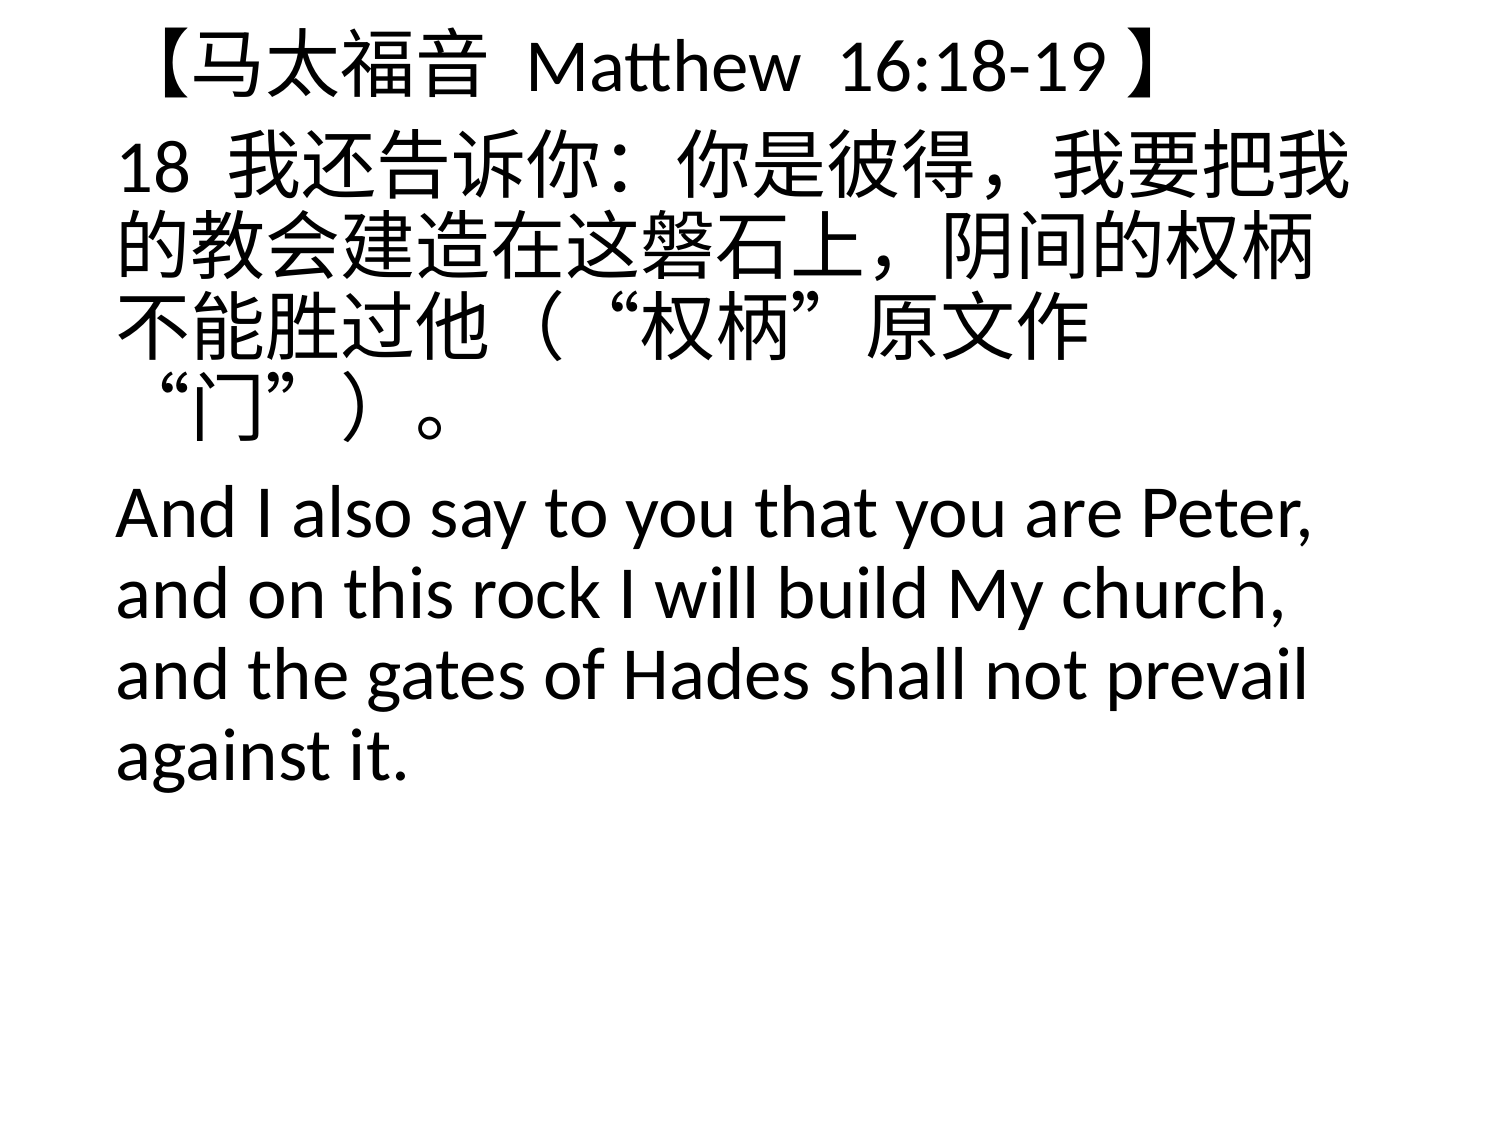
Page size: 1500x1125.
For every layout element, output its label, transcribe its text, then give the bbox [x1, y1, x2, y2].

subtitle 【马太福音 Matthew 16:18-19】 18 我还告诉你：你是彼得，我要把我的教会建造在这磐石上，阴间的权柄不能胜过他（“权柄”原文作“门”）。 And I also say to you that you are Peter, and on this rock I will build My church, and the gates of Hades shall not prevail against it. [100, 18, 1405, 1125]
